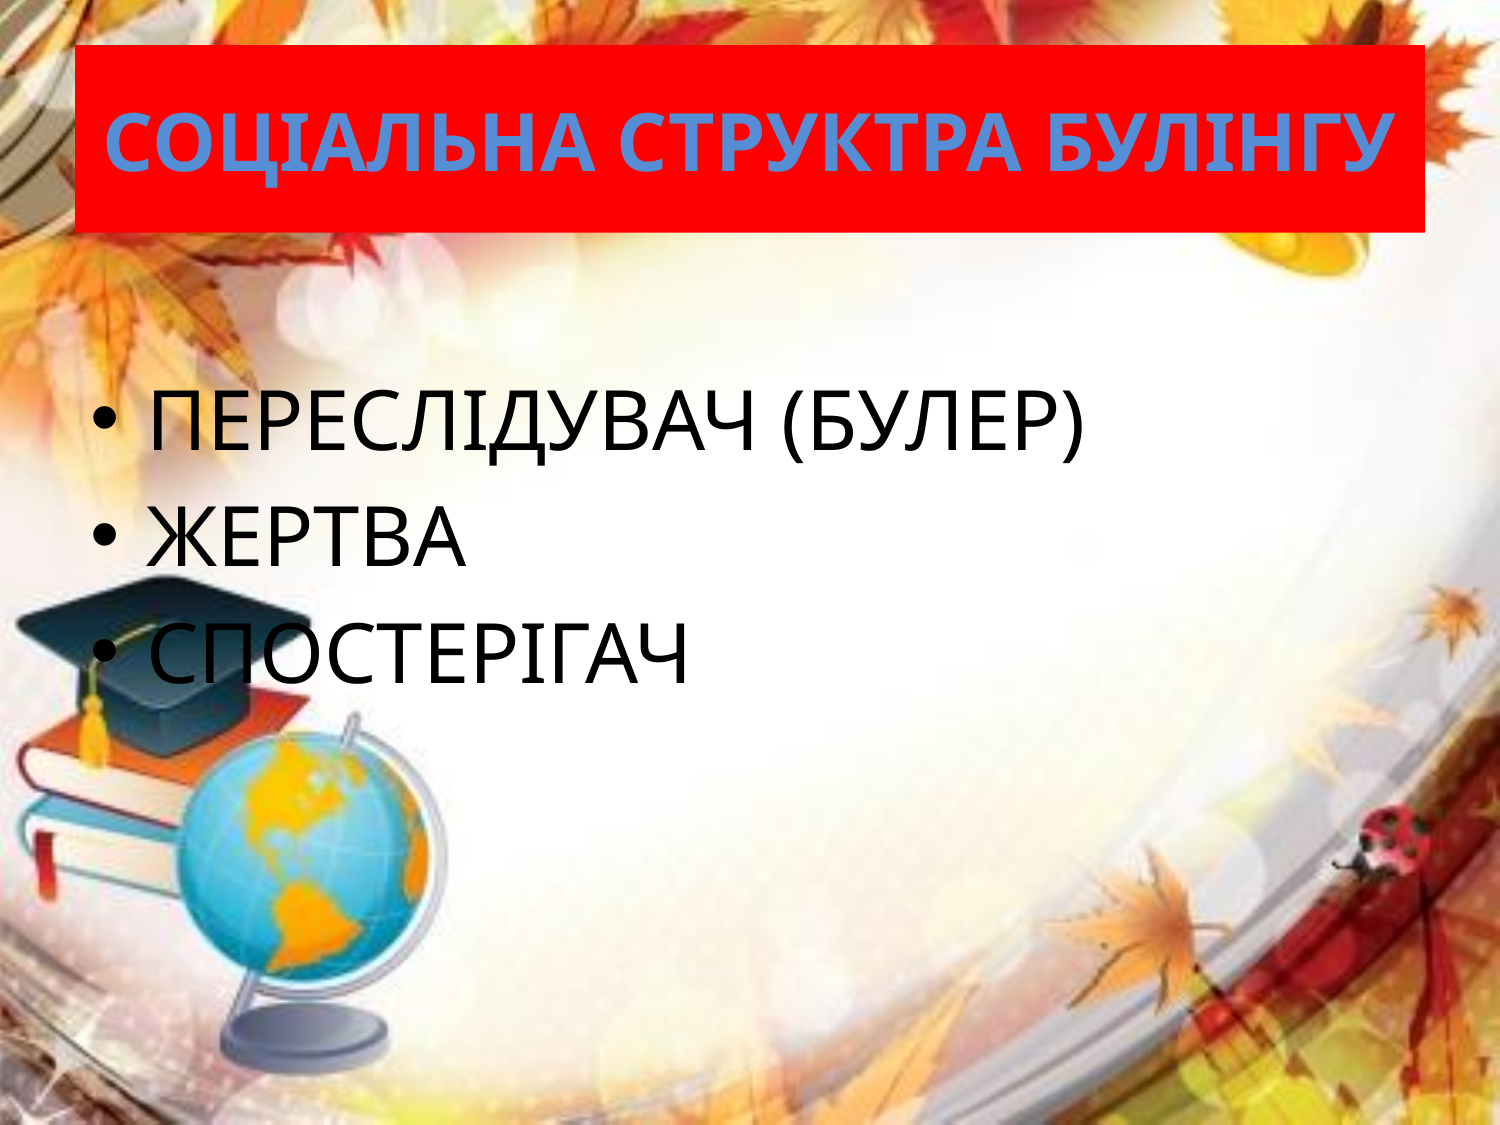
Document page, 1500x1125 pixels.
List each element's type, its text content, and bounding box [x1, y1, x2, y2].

title СОЦІАЛЬНА СТРУКТРА БУЛІНГУ [75, 45, 1425, 233]
list ПЕРЕСЛІДУВАЧ (БУЛЕР) ЖЕРТВА СПОСТЕРІГАЧ [75, 262, 1425, 1005]
picture [0, 0, 1500, 1125]
